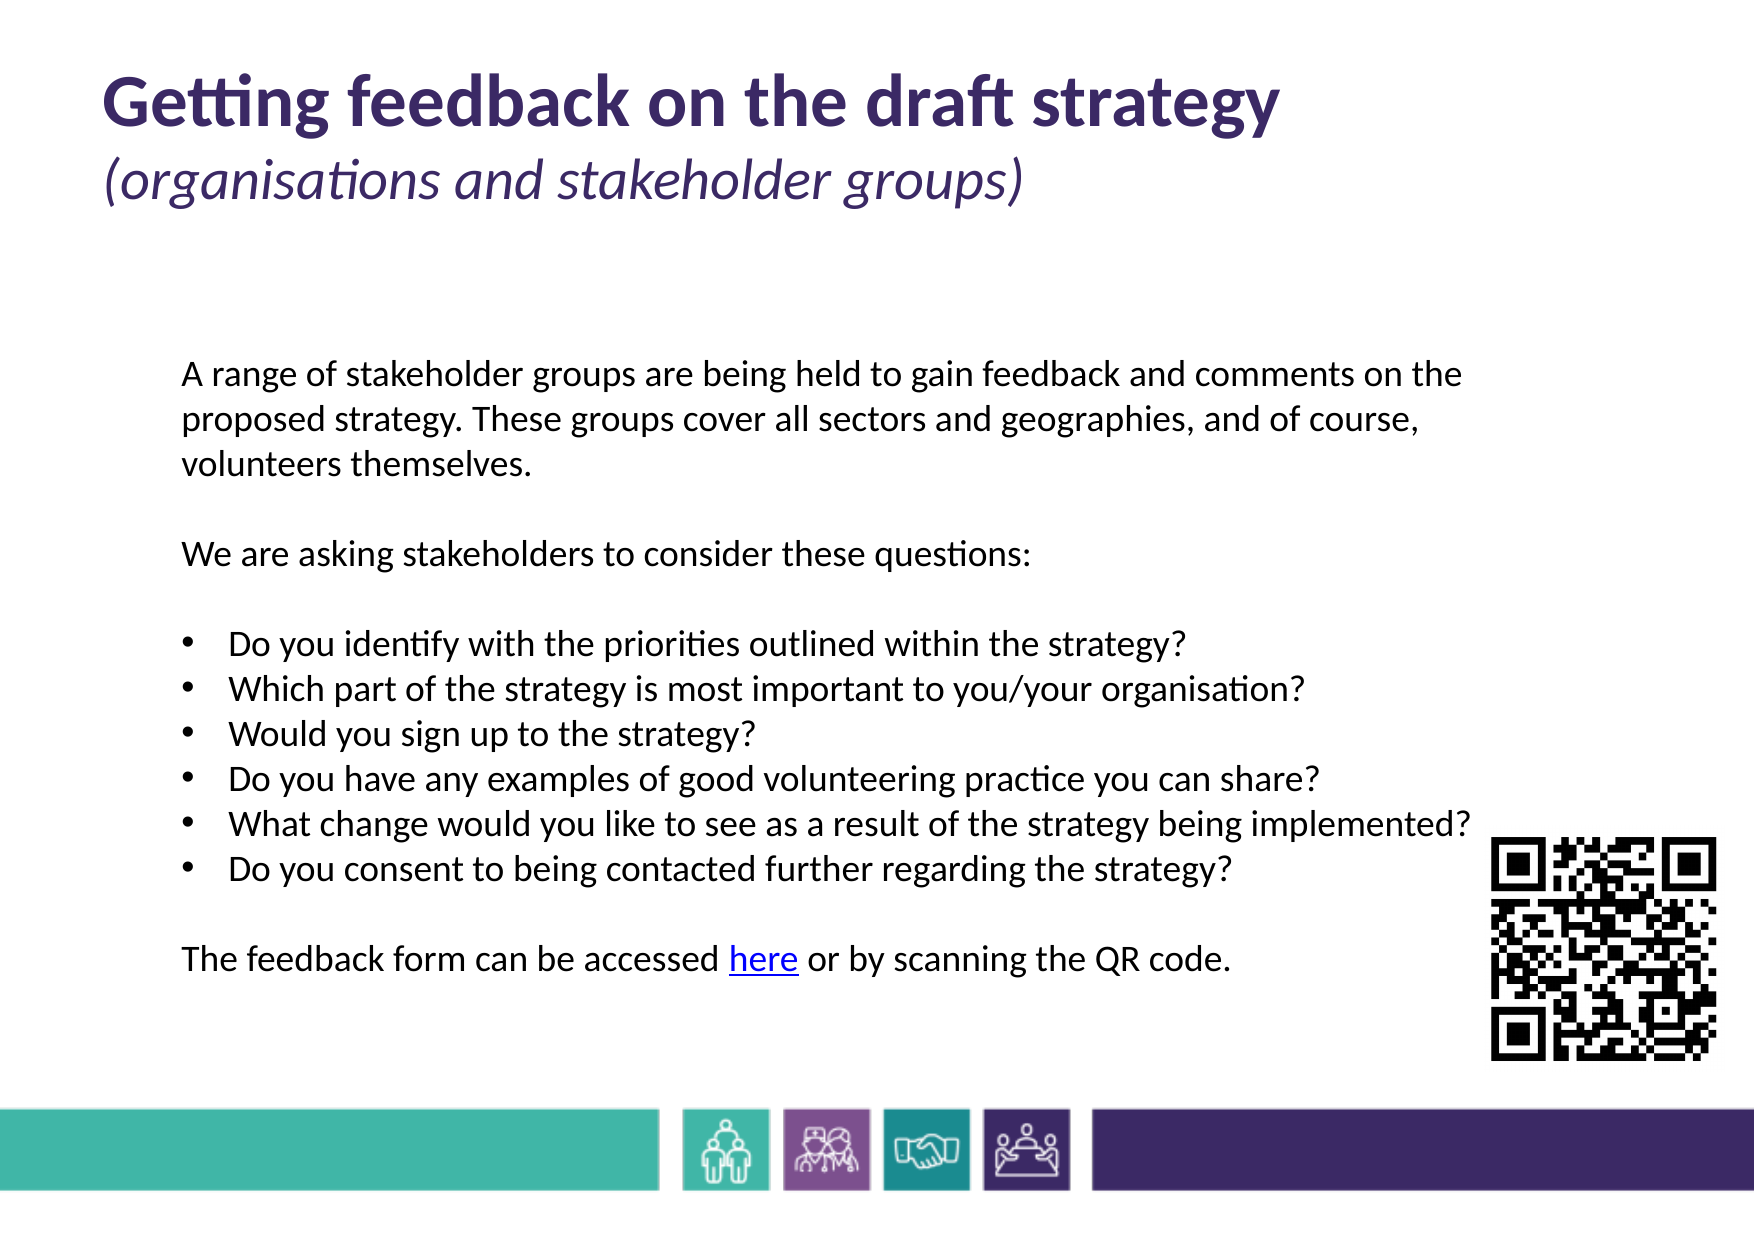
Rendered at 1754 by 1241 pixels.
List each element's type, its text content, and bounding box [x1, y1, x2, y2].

text_box A range of stakeholder groups are being held to gain feedback and comments on the proposed strategy. These groups cover all sectors and geographies, and of course, volunteers themselves. We are asking stakeholders to consider these questions: Do you identify with the priorities outlined within the strategy? Which part of the strategy is most important to you/your organisation? Would you sign up to the strategy? Do you have any examples of good volunteering practice you can share? What change would you like to see as a result of the strategy being implemented? Do you consent to being contacted further regarding the strategy? The feedback form can be accessed here or by scanning the QR code. [166, 251, 1527, 987]
text_box Getting feedback on the draft strategy (organisations and stakeholder groups) [87, 43, 1487, 219]
picture [0, 0, 1754, 1241]
